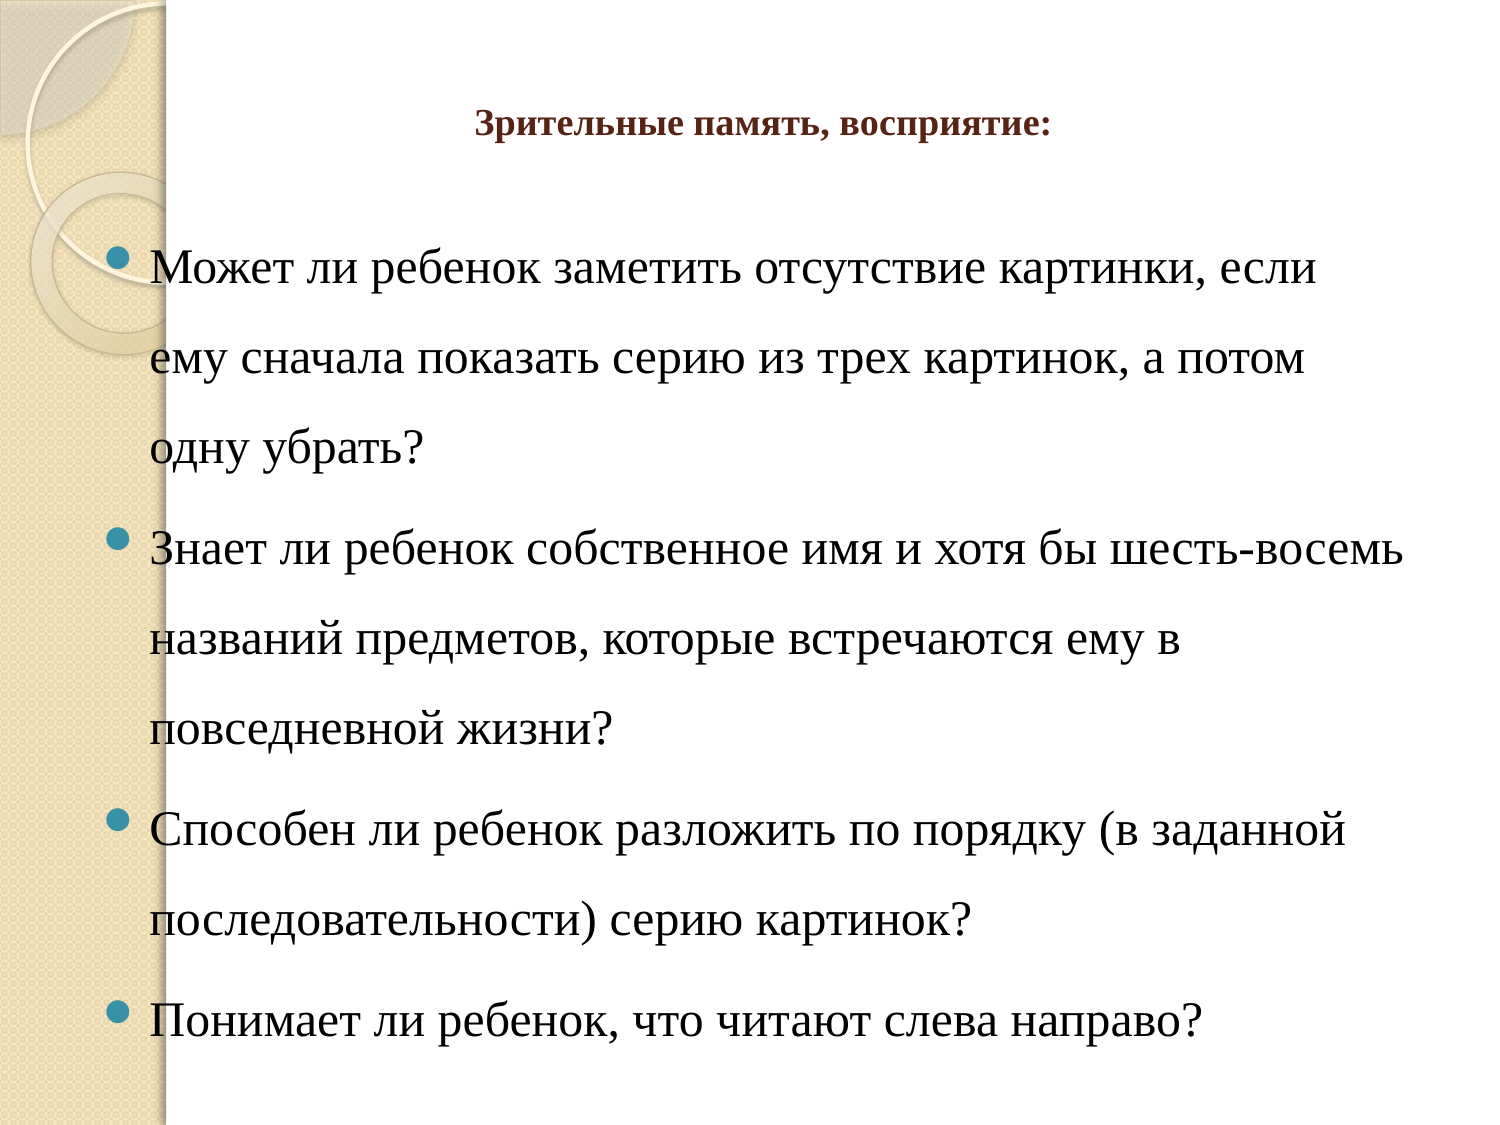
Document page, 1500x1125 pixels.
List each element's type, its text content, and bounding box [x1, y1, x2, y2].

list Может ли ребенок заметить отсутствие картинки, если ему сначала показать серию из трех картинок, а потом одну убрать? Знает ли ребенок собственное имя и хотя бы шесть-восемь названий предметов, которые встречаются ему в повседневной жизни? Способен ли ребенок разложить по порядку (в заданной последовательности) серию картинок? Понимает ли ребенок, что читают слева направо? [75, 196, 1425, 1059]
title Зрительные память, восприятие: [88, 90, 1439, 206]
